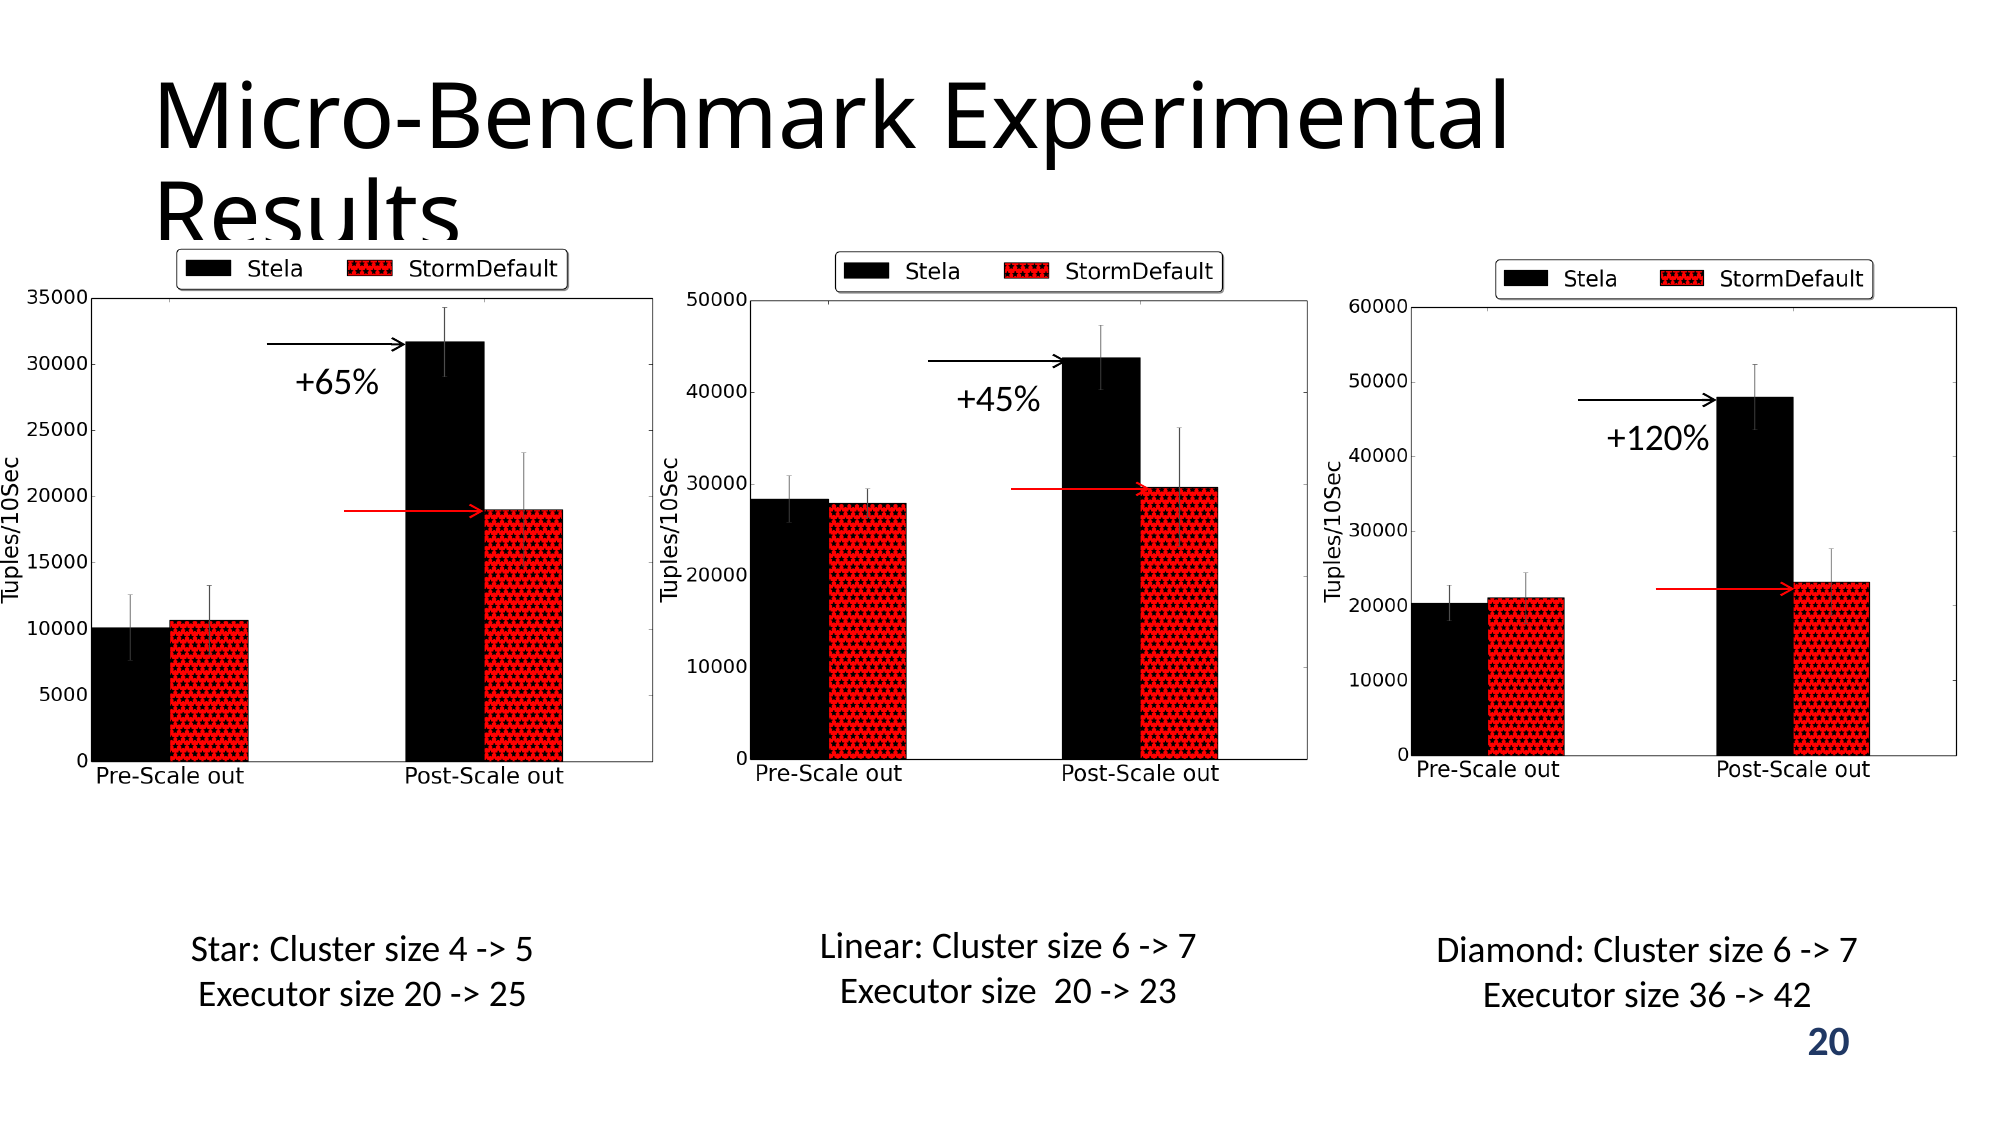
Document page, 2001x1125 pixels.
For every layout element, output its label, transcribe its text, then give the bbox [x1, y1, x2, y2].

text_box Diamond: Cluster size 6 -> 7 Executor size 36 -> 42 [1416, 909, 1879, 1042]
text_box Star: Cluster size 4 -> 5 Executor size 20 -> 25 [164, 908, 562, 1034]
title Micro-Benchmark Experimental Results [137, 59, 1863, 251]
text_box Linear: Cluster size 6 -> 7 Executor size 20 -> 23 [787, 906, 1230, 1042]
picture [0, 240, 2000, 819]
slide_number 20 [1414, 1008, 1865, 1069]
